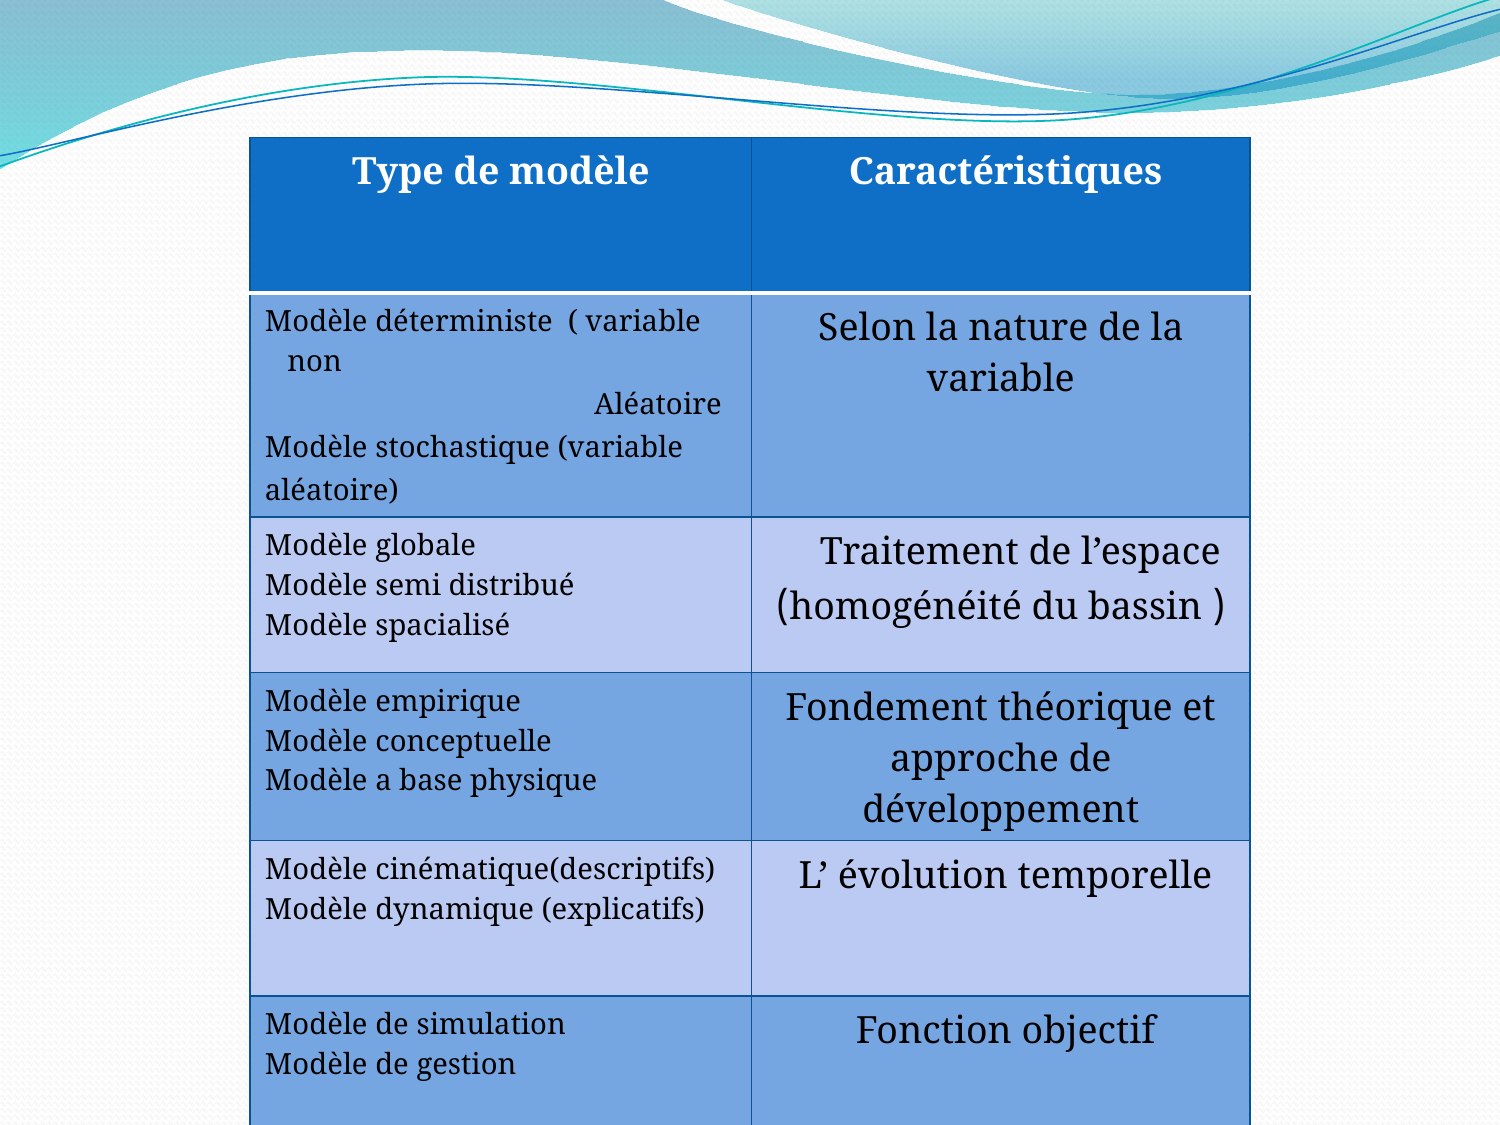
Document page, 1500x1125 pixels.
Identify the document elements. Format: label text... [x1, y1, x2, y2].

table_cell Modèle empirique Modèle conceptuelle Modèle a base physique [251, 673, 751, 840]
table_header Caractéristiques [752, 138, 1249, 291]
table_cell Modèle déterministe ( variable non Aléatoire Modèle stochastique (variable aléatoire) [251, 295, 751, 516]
table_cell Fondement théorique et approche de développement [752, 673, 1249, 840]
table_cell Modèle de simulation Modèle de gestion [251, 997, 751, 1125]
table_header Type de modèle [251, 138, 751, 291]
table_cell Selon la nature de la variable [752, 295, 1249, 516]
table_cell Modèle globale Modèle semi distribué Modèle spacialisé [251, 518, 751, 672]
table_cell Traitement de l’espace ( homogénéité du bassin) [752, 518, 1249, 672]
table_cell Modèle cinématique(descriptifs) Modèle dynamique (explicatifs) [251, 841, 751, 995]
table_cell L’ évolution temporelle [752, 841, 1249, 995]
table_cell Fonction objectif [752, 997, 1249, 1125]
